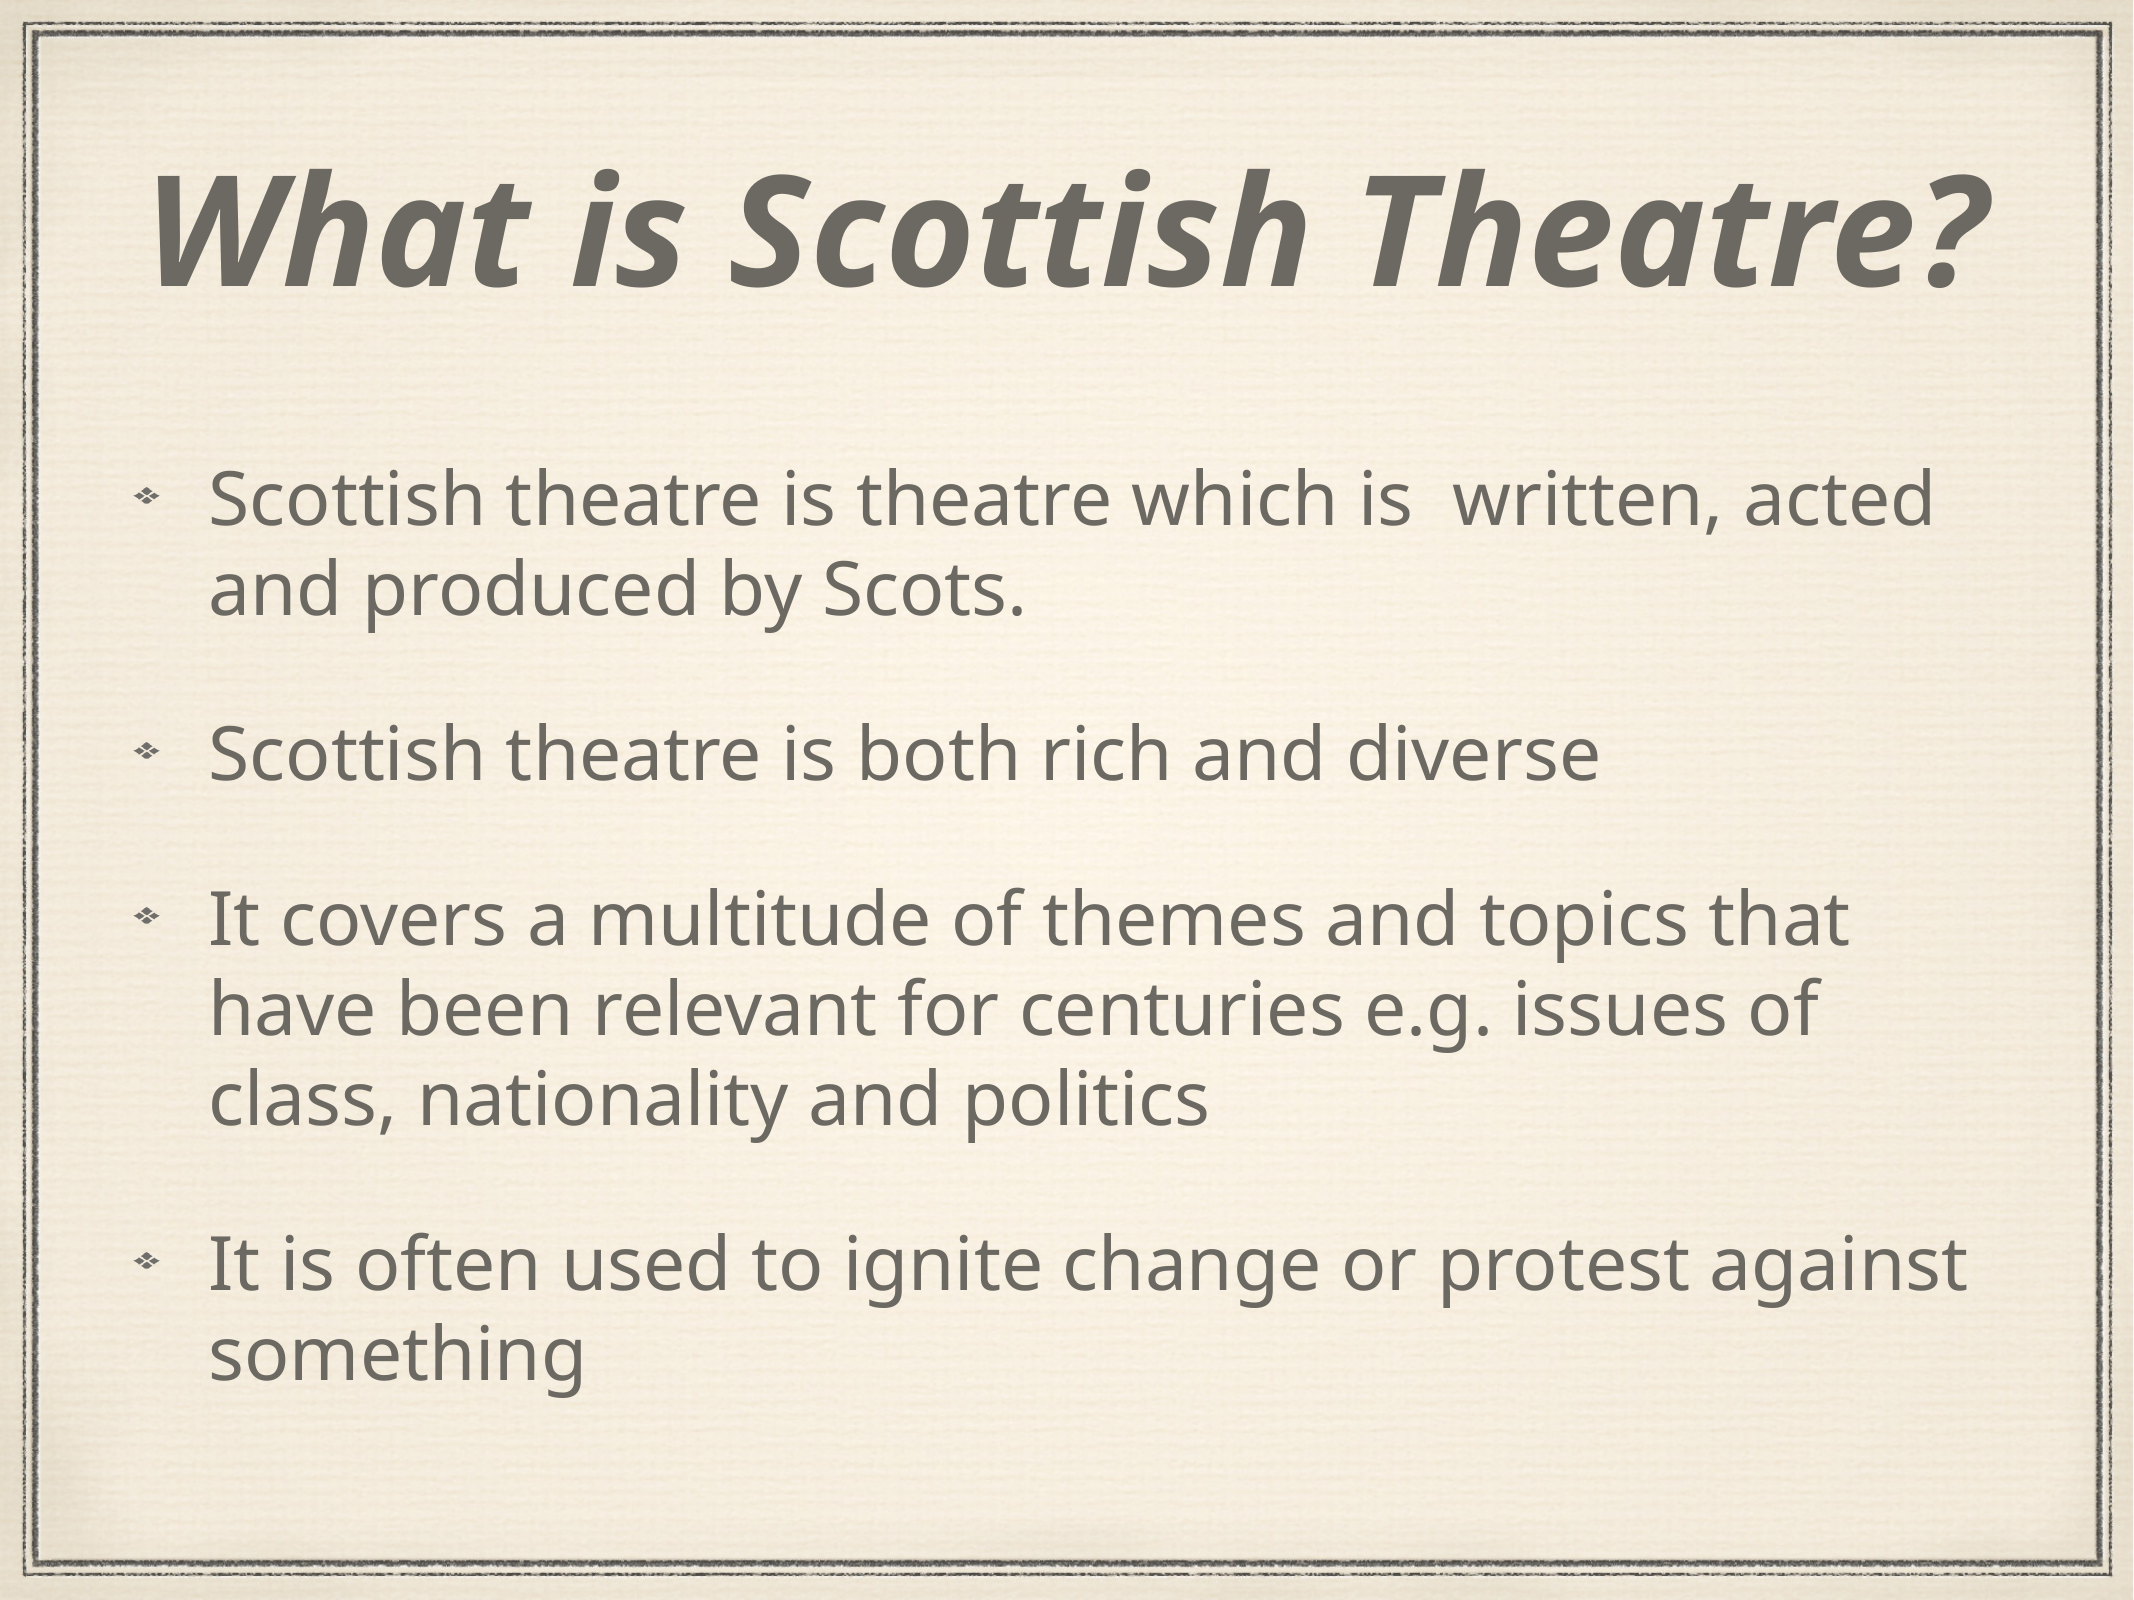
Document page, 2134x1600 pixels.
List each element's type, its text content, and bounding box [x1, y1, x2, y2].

picture [0, 0, 2134, 1600]
list Scottish theatre is theatre which is written, acted and produced by Scots. Scottish theatre is both rich and diverse It covers a multitude of themes and topics that have been relevant for centuries e.g. issues of class, nationality and politics It is often used to ignite change or protest against something [124, 453, 2009, 1393]
title What is Scottish Theatre? [124, 99, 2009, 351]
